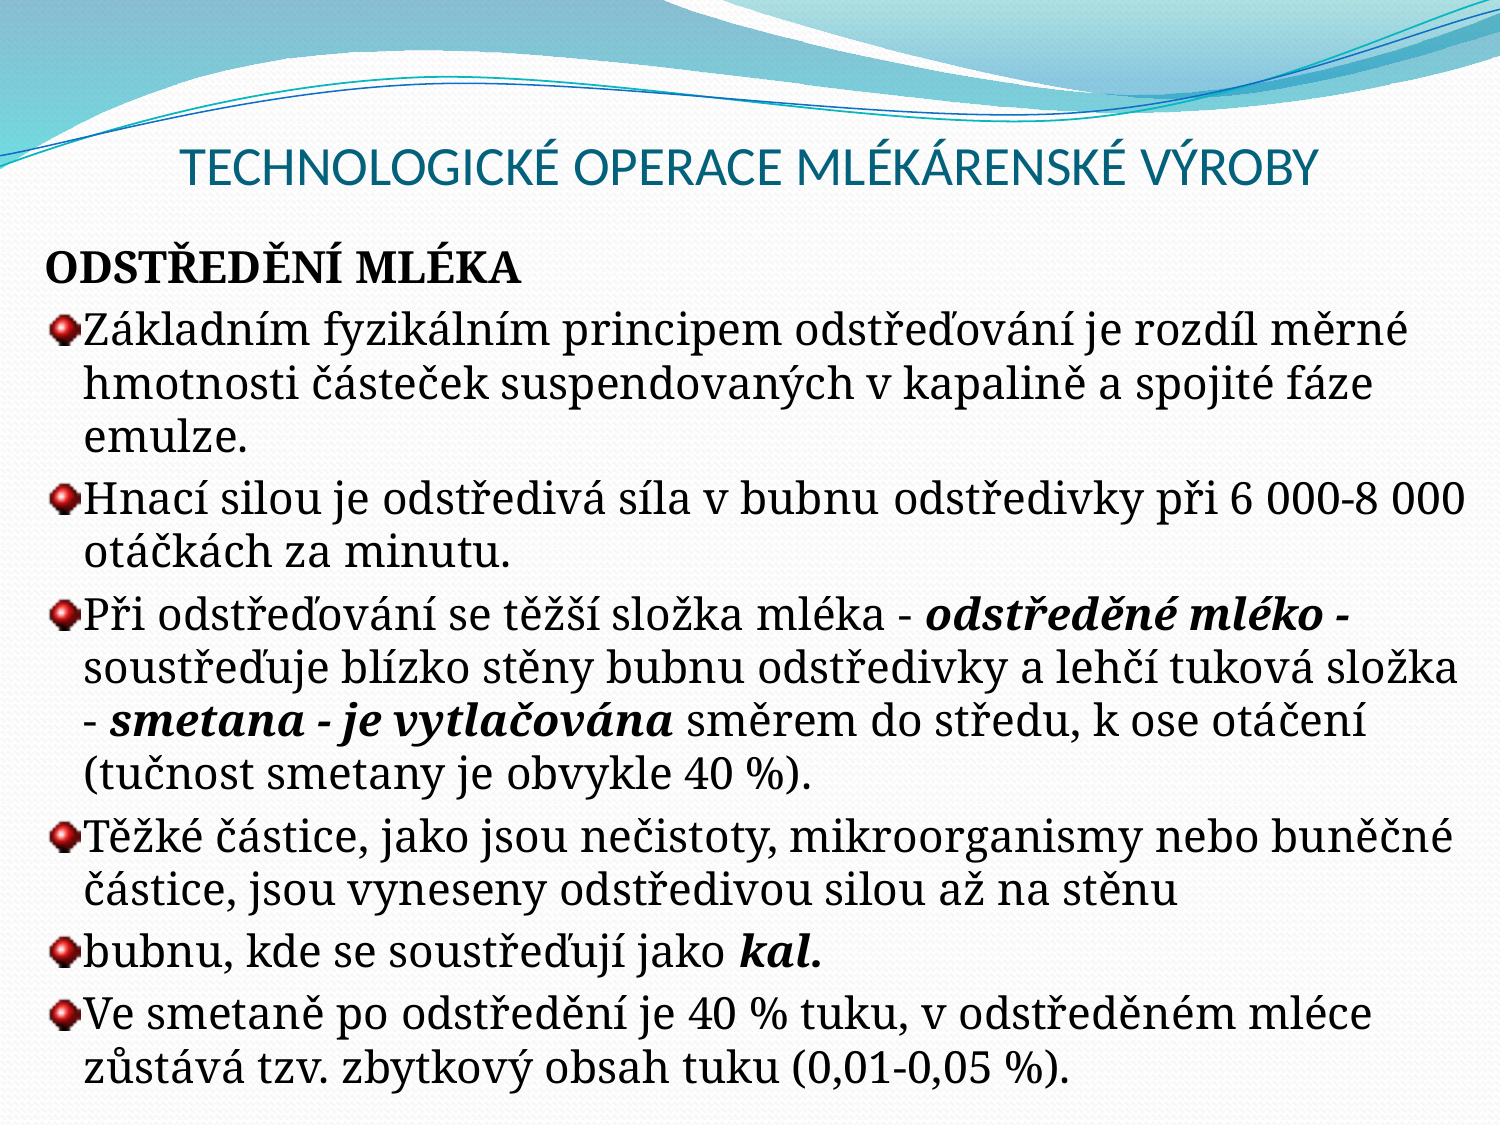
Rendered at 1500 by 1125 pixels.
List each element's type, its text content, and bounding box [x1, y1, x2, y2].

picture [44, 478, 81, 515]
picture [44, 994, 81, 1031]
picture [44, 816, 81, 853]
list ODSTŘEDĚNÍ MLÉKA Základním fyzikálním principem odstřeďování je rozdíl měrné hmotnosti částeček suspendovaných v kapalině a spojité fáze emulze. Hnací silou je odstředivá síla v bubnu odstředivky při 6 000-8 000 otáčkách za minutu. Při odstřeďování se těžší složka mléka - odstředěné mléko - soustřeďuje blízko stěny bubnu odstředivky a lehčí tuková složka - smetana - je vytlačována směrem do středu, k ose otáčení (tučnost smetany je obvykle 40 %). Těžké částice, jako jsou nečistoty, mikroorganismy nebo buněčné částice, jsou vyneseny odstředivou silou až na stěnu bubnu, kde se soustřeďují jako kal. Ve smetaně po odstředění je 40 % tuku, v odstředěném mléce zůstává tzv. zbytkový obsah tuku (0,01-0,05 %). [29, 231, 1500, 1106]
picture [44, 309, 81, 346]
picture [44, 594, 81, 631]
title TECHNOLOGICKÉ OPERACE MLÉKÁRENSKÉ VÝROBY [75, 78, 1425, 197]
picture [44, 931, 81, 968]
